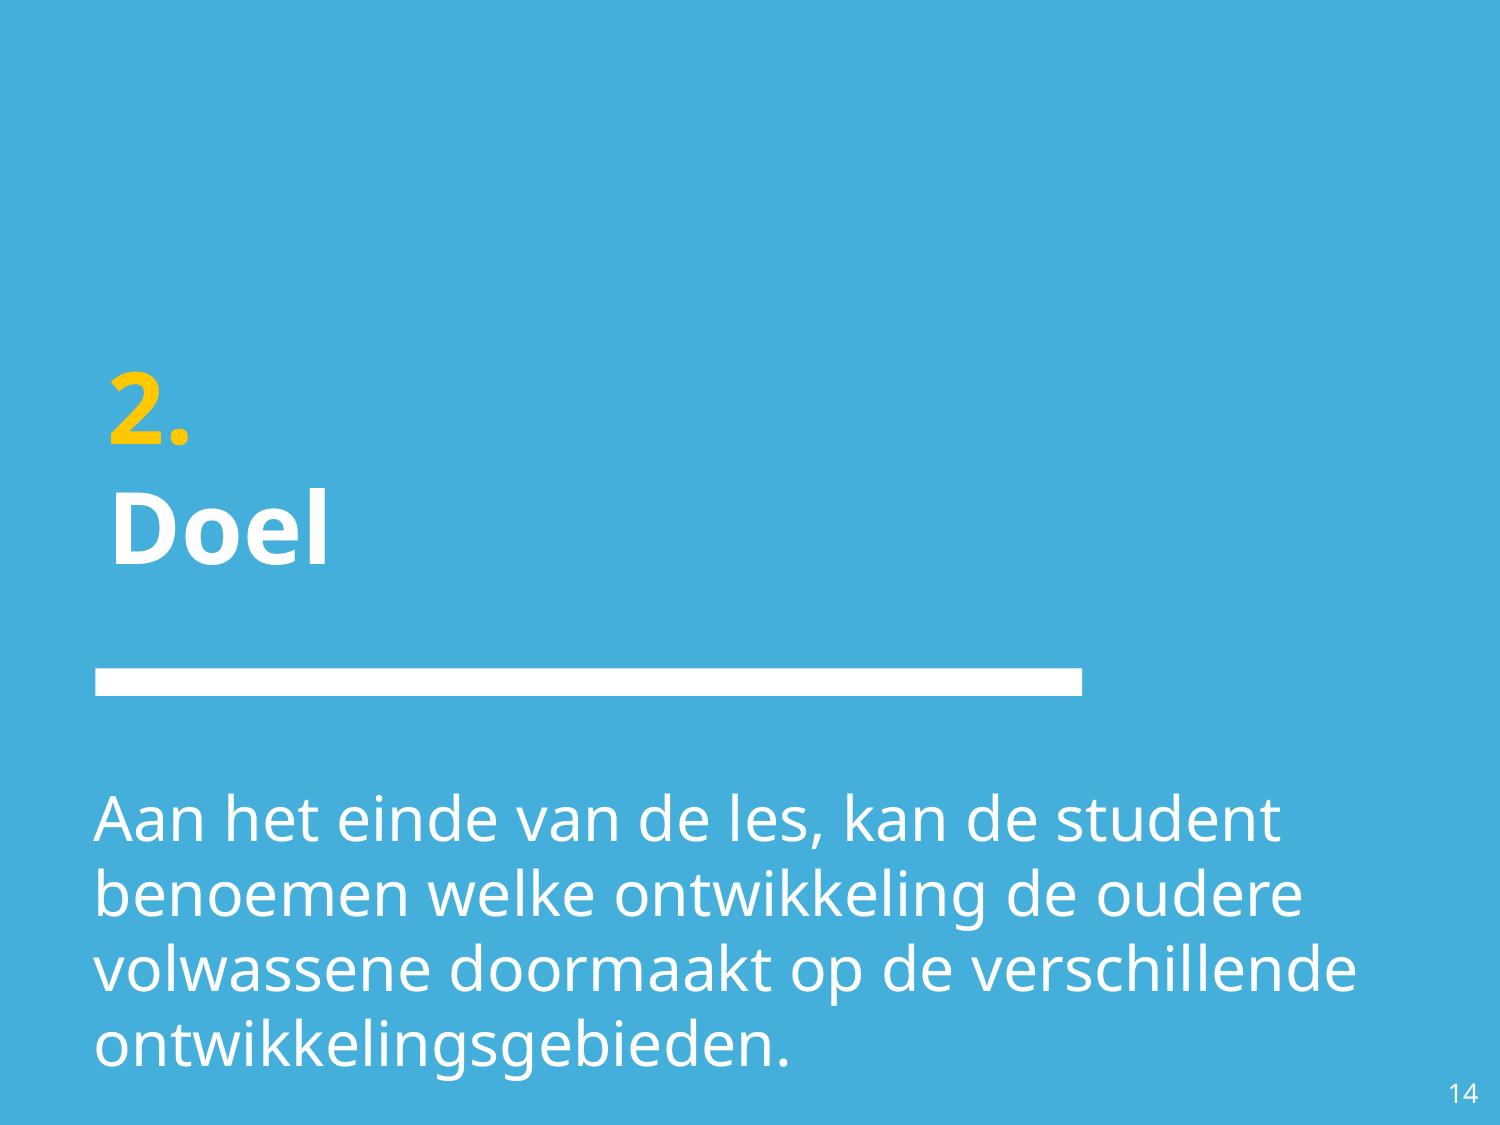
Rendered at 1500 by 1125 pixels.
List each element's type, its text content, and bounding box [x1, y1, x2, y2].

slide_number ‹#› [1403, 1061, 1494, 1125]
subtitle Aan het einde van de les, kan de student benoemen welke ontwikkeling de oudere volwassene doormaakt op de verschillende ontwikkelingsgebieden. [79, 764, 1404, 944]
title 2. Doel [92, 346, 1079, 600]
